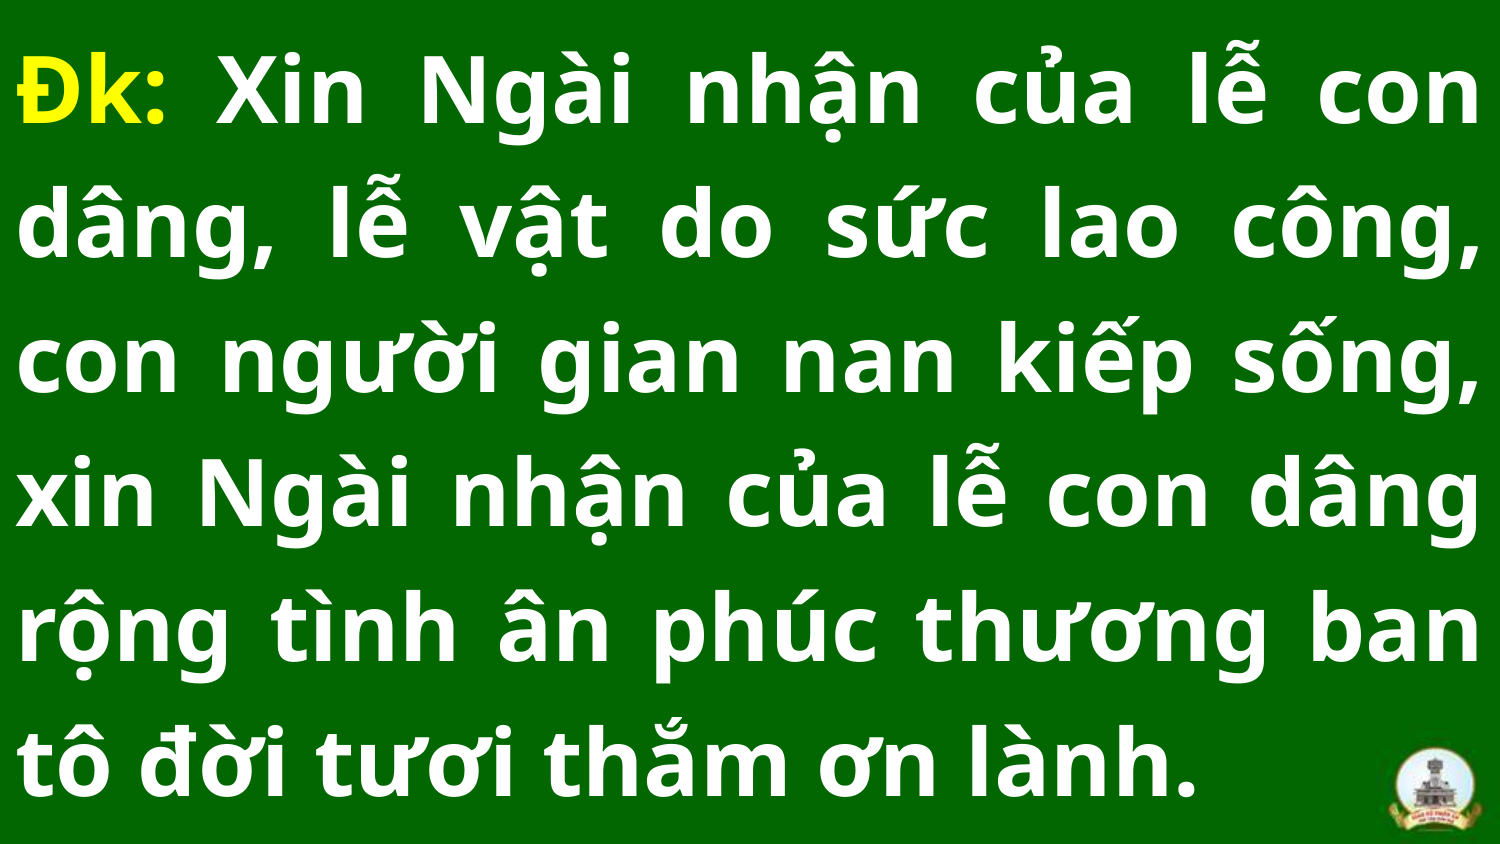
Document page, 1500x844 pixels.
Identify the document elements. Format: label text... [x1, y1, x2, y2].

list Đk: Xin Ngài nhận của lễ con dâng, lễ vật do sức lao công, con người gian nan kiếp sống, xin Ngài nhận của lễ con dâng rộng tình ân phúc thương ban tô đời tươi thắm ơn lành. [0, 0, 1500, 844]
